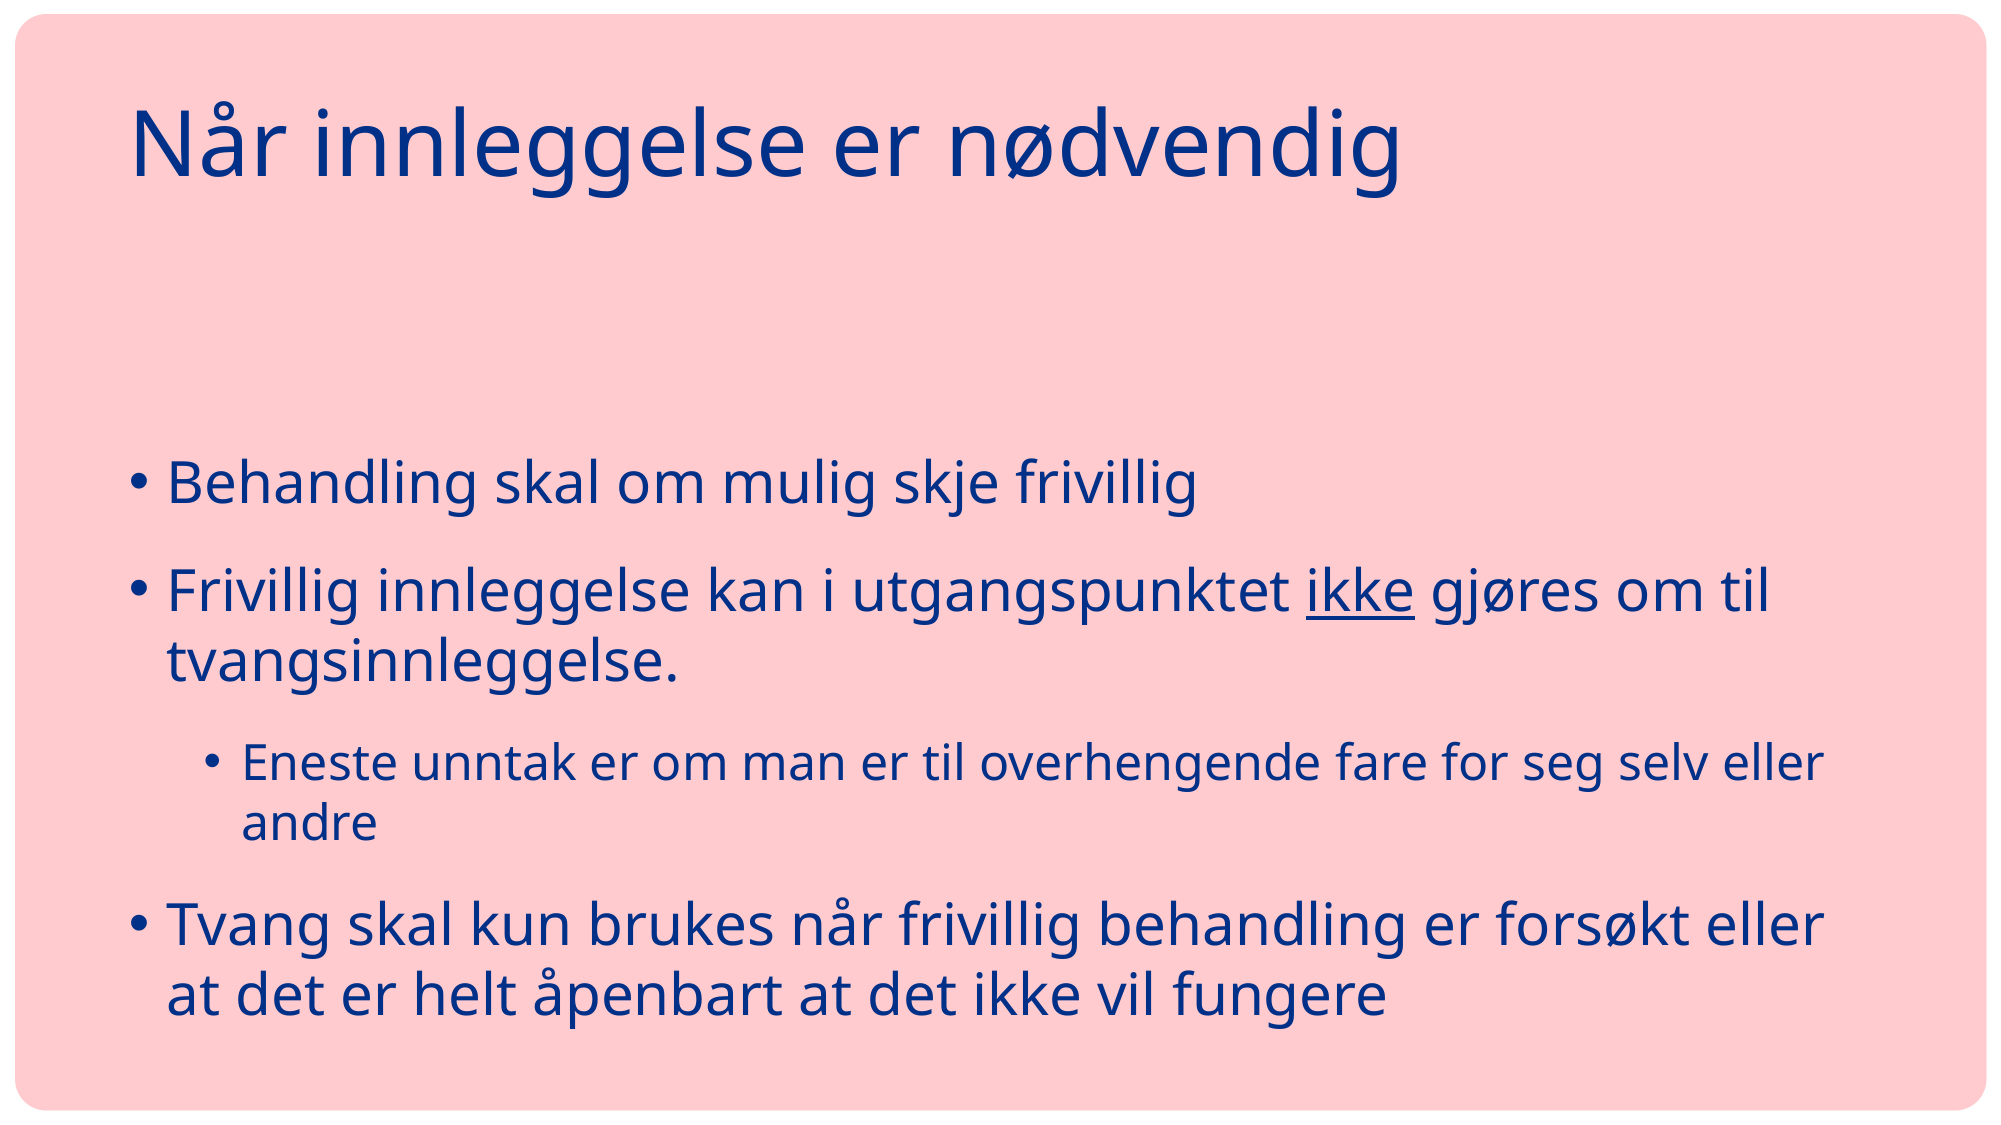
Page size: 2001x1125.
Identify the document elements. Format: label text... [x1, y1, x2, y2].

picture [0, 0, 2001, 1125]
list Behandling skal om mulig skje frivillig Frivillig innleggelse kan i utgangspunktet ikke gjøres om til tvangsinnleggelse. Eneste unntak er om man er til overhengende fare for seg selv eller andre Tvang skal kun brukes når frivillig behandling er forsøkt eller at det er helt åpenbart at det ikke vil fungere [114, 239, 1886, 1035]
title Når innleggelse er nødvendig [114, 90, 1839, 206]
